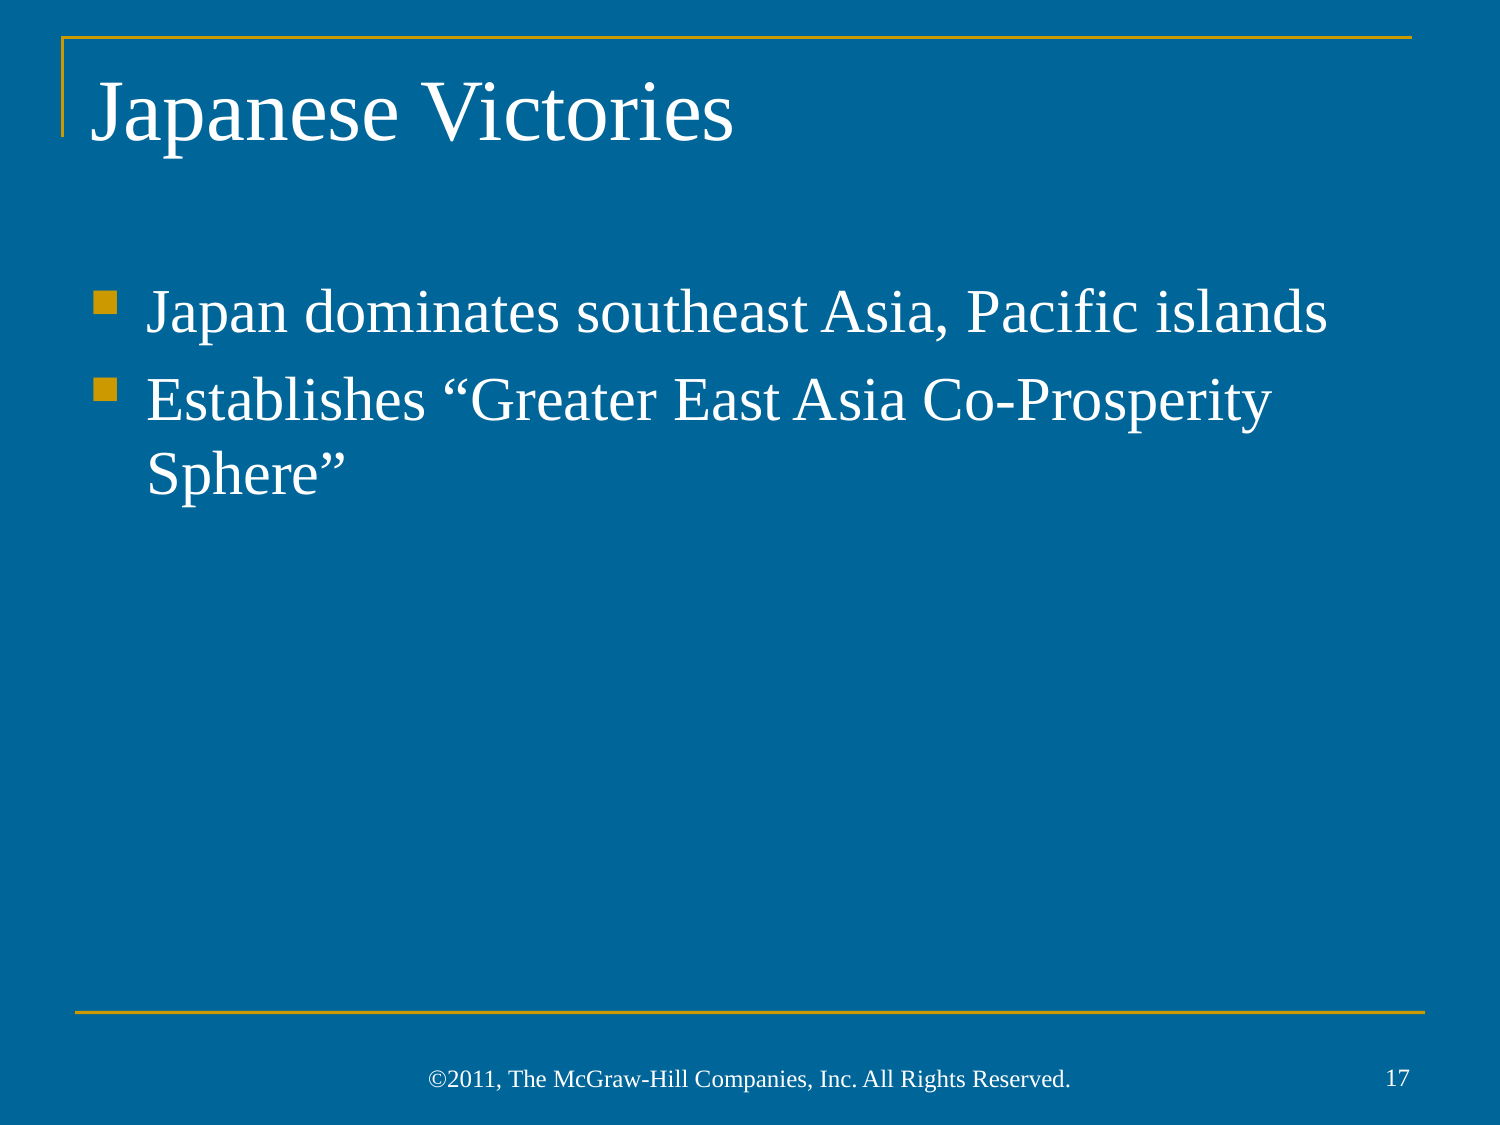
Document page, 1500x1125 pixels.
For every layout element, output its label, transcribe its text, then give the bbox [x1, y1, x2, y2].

slide_number 17 [1074, 1023, 1426, 1100]
title Japanese Victories [74, 45, 1426, 233]
list Japan dominates southeast Asia, Pacific islands Establishes “Greater East Asia Co-Prosperity Sphere” [74, 262, 1426, 1006]
footer ©2011, The McGraw-Hill Companies, Inc. All Rights Reserved. [324, 1024, 1176, 1101]
